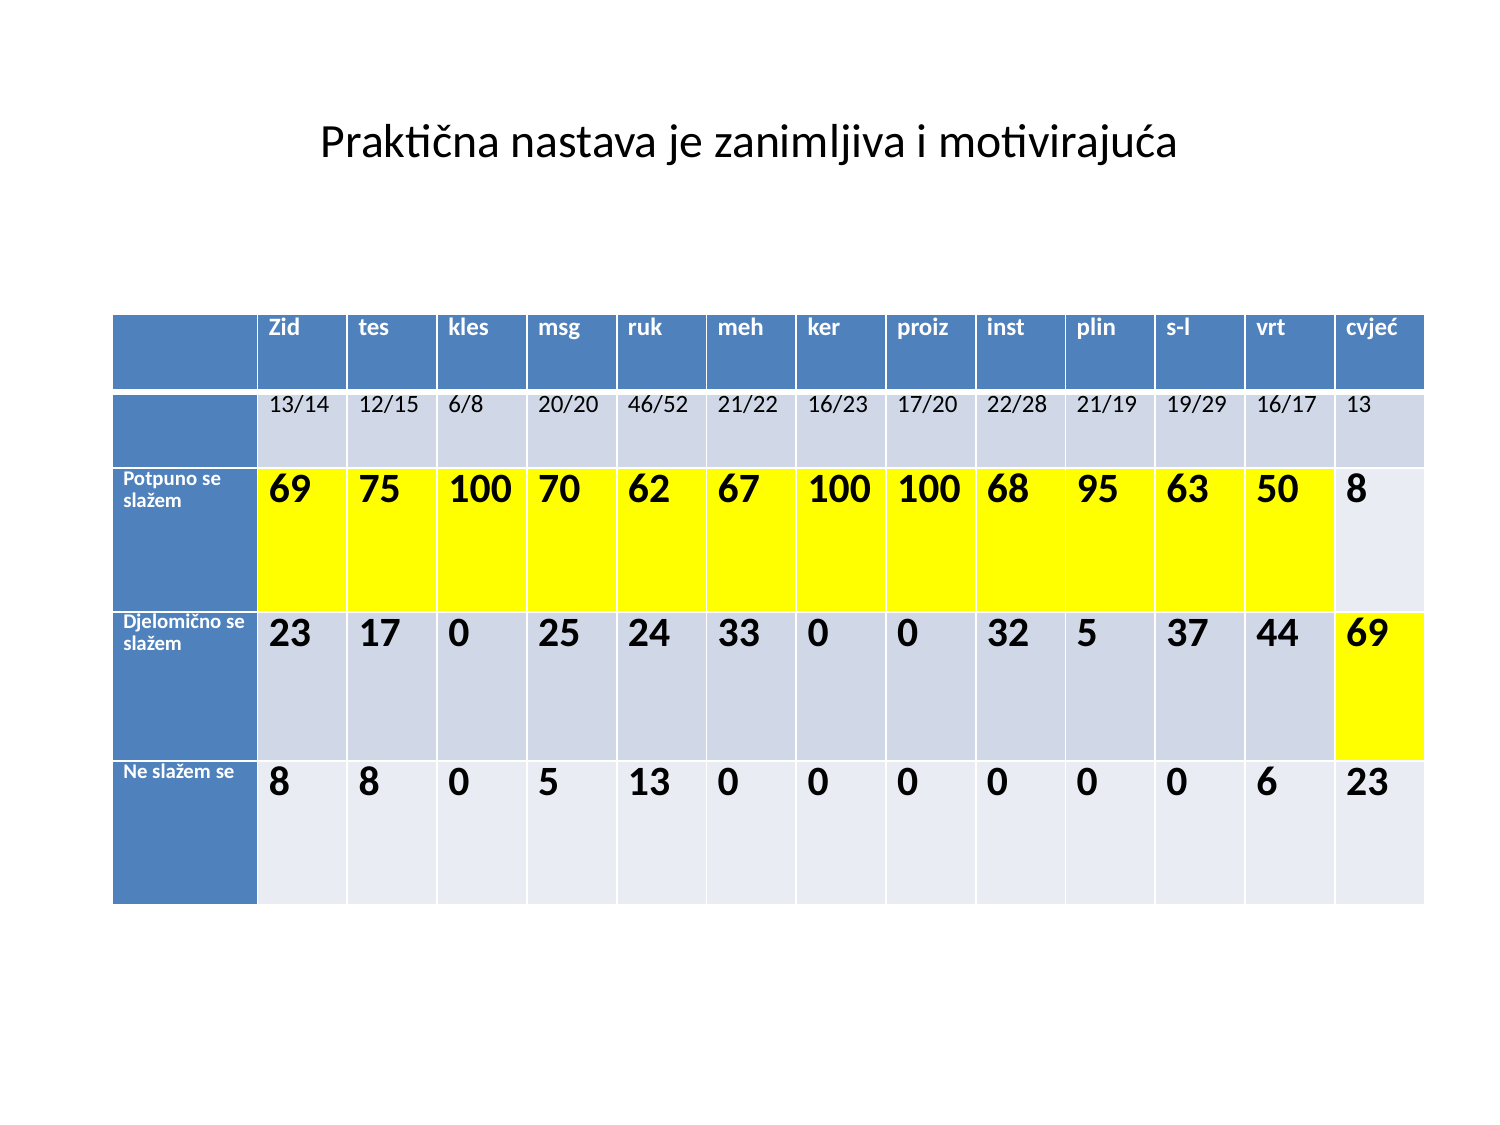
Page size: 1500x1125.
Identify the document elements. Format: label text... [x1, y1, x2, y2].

table_cell 62 [618, 469, 706, 611]
table_cell 0 [438, 762, 526, 904]
table_cell 44 [1246, 613, 1334, 760]
table_cell 24 [618, 613, 706, 760]
table_cell 23 [1336, 762, 1424, 904]
table_cell 0 [797, 762, 885, 904]
table_header ruk [618, 315, 706, 389]
table_cell 100 [887, 469, 975, 611]
table_cell 16/17 [1246, 395, 1334, 467]
table_header kles [438, 315, 526, 389]
table_cell 68 [977, 469, 1065, 611]
table_header [113, 315, 257, 389]
table_cell 22/28 [977, 395, 1065, 467]
table_cell 0 [707, 762, 795, 904]
table_cell 69 [258, 469, 346, 611]
table_header ker [797, 315, 885, 389]
table_cell 50 [1246, 469, 1334, 611]
table_cell 75 [348, 469, 436, 611]
table_cell 8 [348, 762, 436, 904]
table_header msg [528, 315, 616, 389]
table_cell 6 [1246, 762, 1334, 904]
table_cell 13 [618, 762, 706, 904]
table_cell 8 [258, 762, 346, 904]
table_cell Ne slažem se [113, 762, 257, 904]
table_cell 12/15 [348, 395, 436, 467]
table_cell 16/23 [797, 395, 885, 467]
table_cell 46/52 [618, 395, 706, 467]
table_cell 5 [1066, 613, 1154, 760]
table_cell Potpuno se slažem [113, 469, 257, 611]
table_cell 13 [1336, 395, 1424, 467]
table_cell [113, 395, 257, 467]
table_cell 20/20 [528, 395, 616, 467]
table_cell 6/8 [438, 395, 526, 467]
table_header plin [1066, 315, 1154, 389]
table_header cvjeć [1336, 315, 1424, 389]
table_cell 21/22 [707, 395, 795, 467]
table_header meh [707, 315, 795, 389]
table_cell 0 [797, 613, 885, 760]
table_cell 100 [438, 469, 526, 611]
table_header proiz [887, 315, 975, 389]
table_cell 0 [887, 762, 975, 904]
table_header inst [977, 315, 1065, 389]
table_cell 25 [528, 613, 616, 760]
table_cell 95 [1066, 469, 1154, 611]
table_cell 37 [1156, 613, 1244, 760]
table_header s-l [1156, 315, 1244, 389]
table_cell 70 [528, 469, 616, 611]
table_cell 19/29 [1156, 395, 1244, 467]
table_cell 69 [1336, 613, 1424, 760]
table_cell 63 [1156, 469, 1244, 611]
table_cell 32 [977, 613, 1065, 760]
table_cell 23 [258, 613, 346, 760]
table_cell Djelomično se slažem [113, 613, 257, 760]
table_cell 8 [1336, 469, 1424, 611]
table_cell 21/19 [1066, 395, 1154, 467]
table_cell 0 [977, 762, 1065, 904]
table_cell 0 [1066, 762, 1154, 904]
table_cell 67 [707, 469, 795, 611]
table_header tes [348, 315, 436, 389]
table_cell 17/20 [887, 395, 975, 467]
table_header vrt [1246, 315, 1334, 389]
table_cell 0 [1156, 762, 1244, 904]
title Praktična nastava je zanimljiva i motivirajuća [75, 45, 1425, 233]
table_cell 0 [887, 613, 975, 760]
list [75, 262, 1425, 1005]
table_cell 33 [707, 613, 795, 760]
table_cell 0 [438, 613, 526, 760]
table_cell 17 [348, 613, 436, 760]
table_cell 5 [528, 762, 616, 904]
table_header Zid [258, 315, 346, 389]
table_cell 13/14 [258, 395, 346, 467]
table_cell 100 [797, 469, 885, 611]
